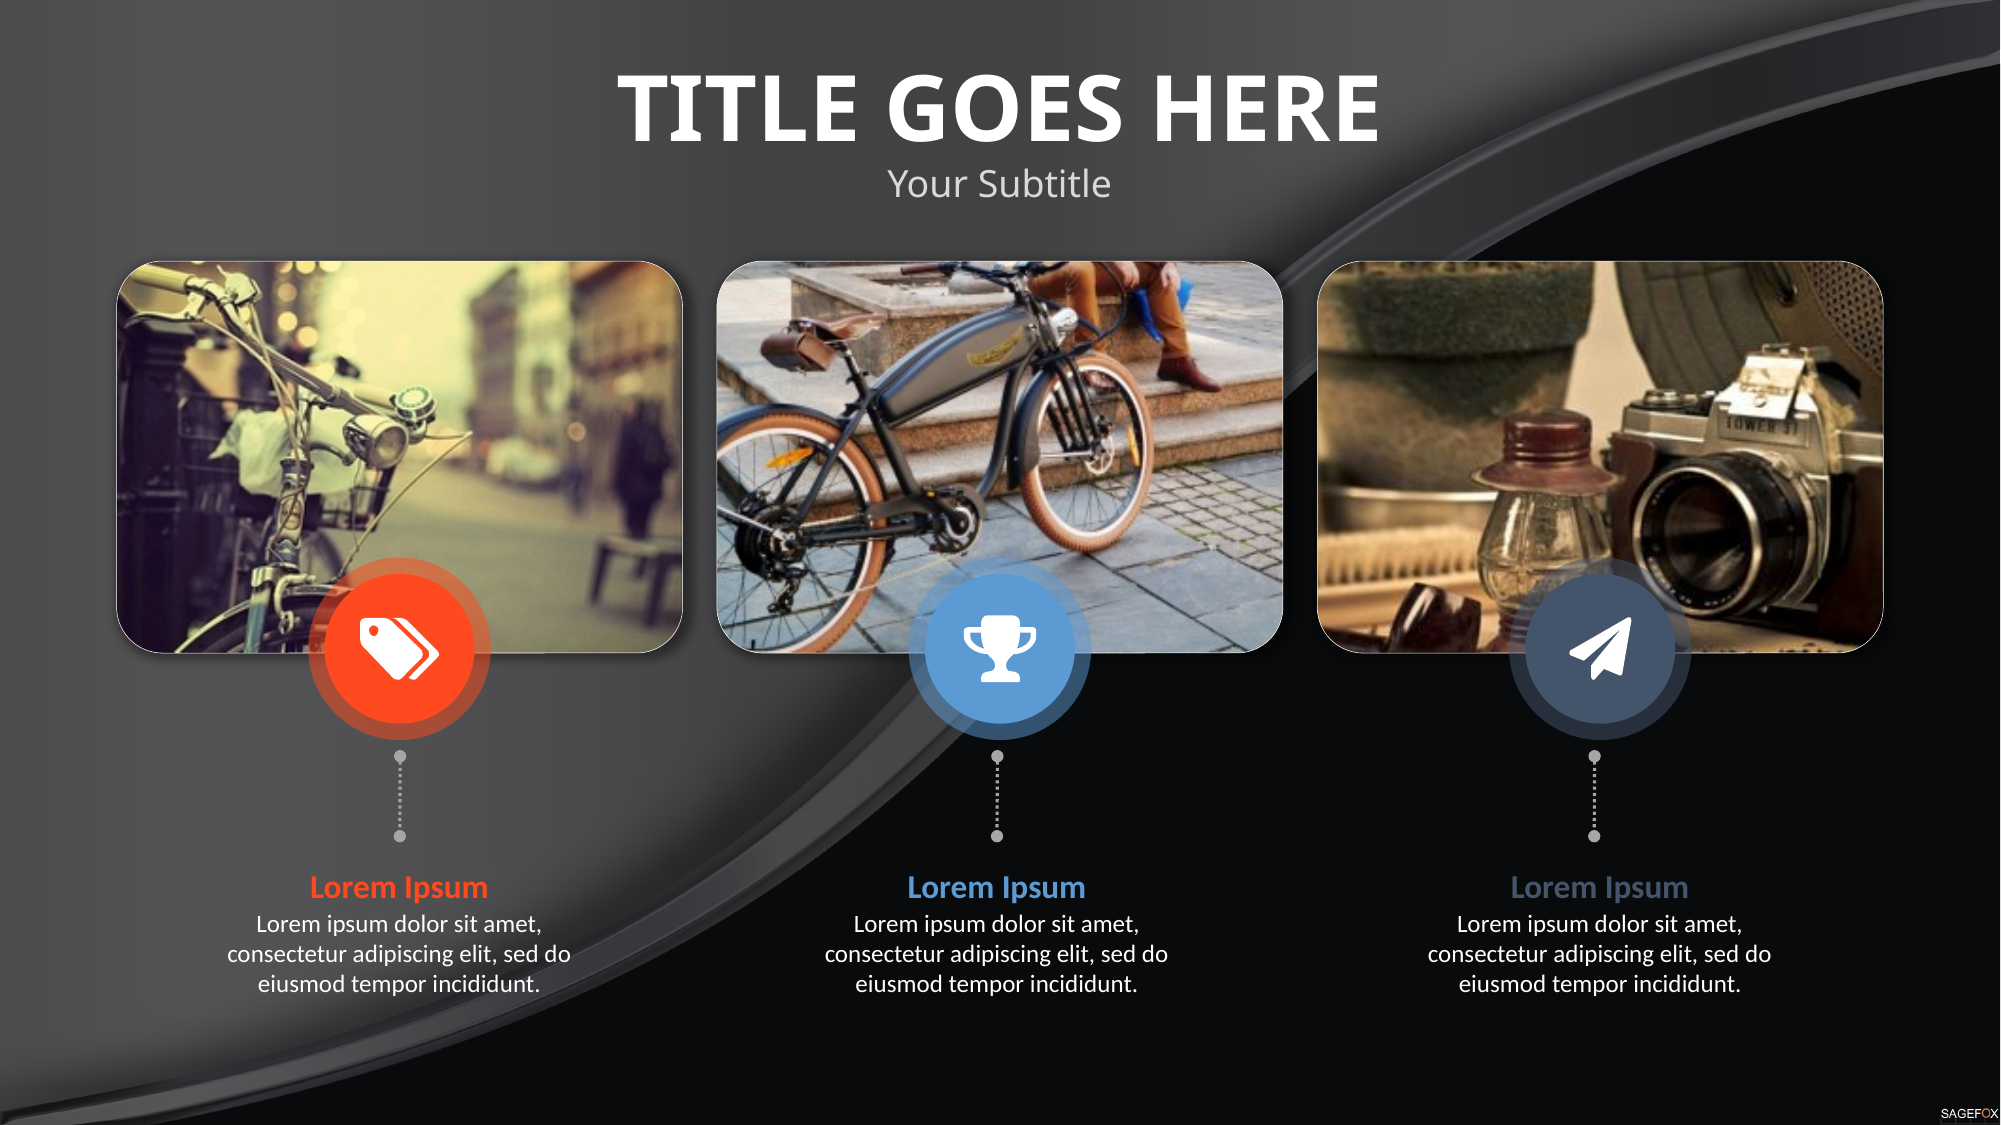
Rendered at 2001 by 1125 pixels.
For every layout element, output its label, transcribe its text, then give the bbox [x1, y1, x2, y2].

text_box TITLE GOES HERE Your Subtitle [548, 42, 1452, 212]
picture [116, 260, 683, 654]
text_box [308, 557, 491, 740]
picture [1940, 0, 2001, 1125]
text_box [818, 865, 1176, 999]
picture [716, 260, 1283, 654]
picture [1317, 260, 1884, 654]
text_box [1421, 865, 1779, 999]
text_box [1508, 557, 1692, 740]
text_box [221, 865, 578, 999]
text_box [908, 557, 1092, 740]
